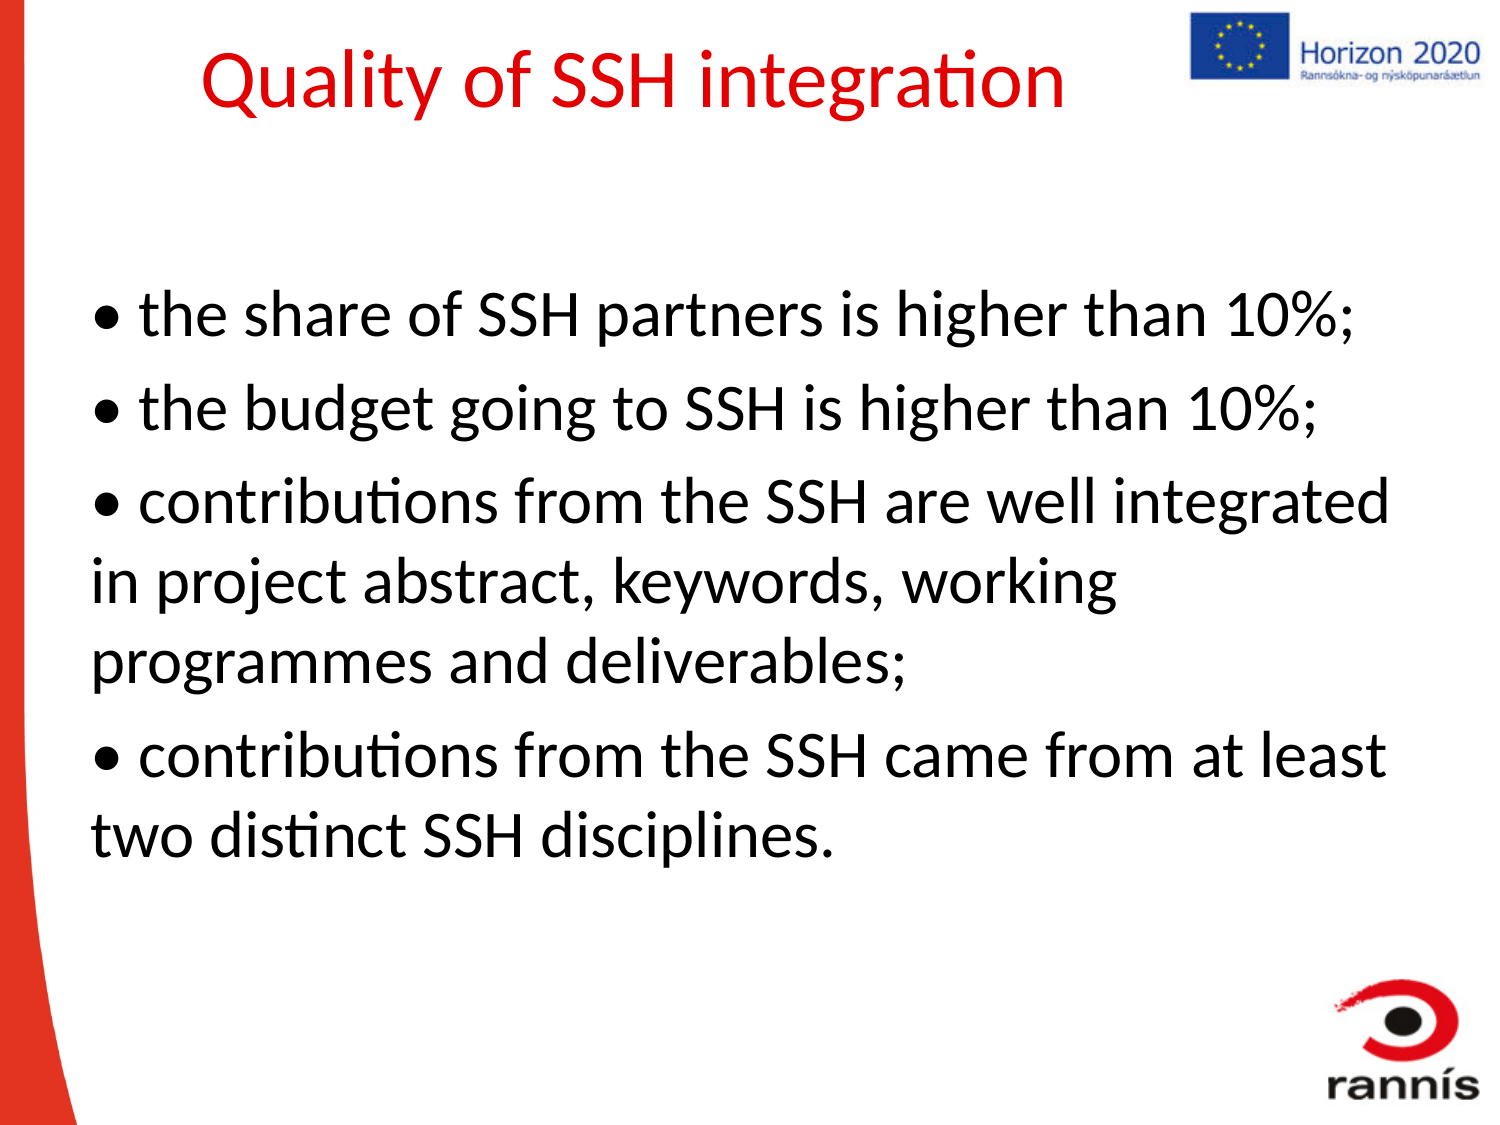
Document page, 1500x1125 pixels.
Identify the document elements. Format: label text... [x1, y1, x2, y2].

picture [0, 0, 77, 1125]
title Quality of SSH integration [34, 0, 1235, 149]
list • the share of SSH partners is higher than 10%; • the budget going to SSH is higher than 10%; • contributions from the SSH are well integrated in project abstract, keywords, working programmes and deliverables; • contributions from the SSH came from at least two distinct SSH disciplines. [75, 262, 1425, 1005]
picture [1324, 975, 1483, 1106]
picture [1171, 0, 1500, 94]
